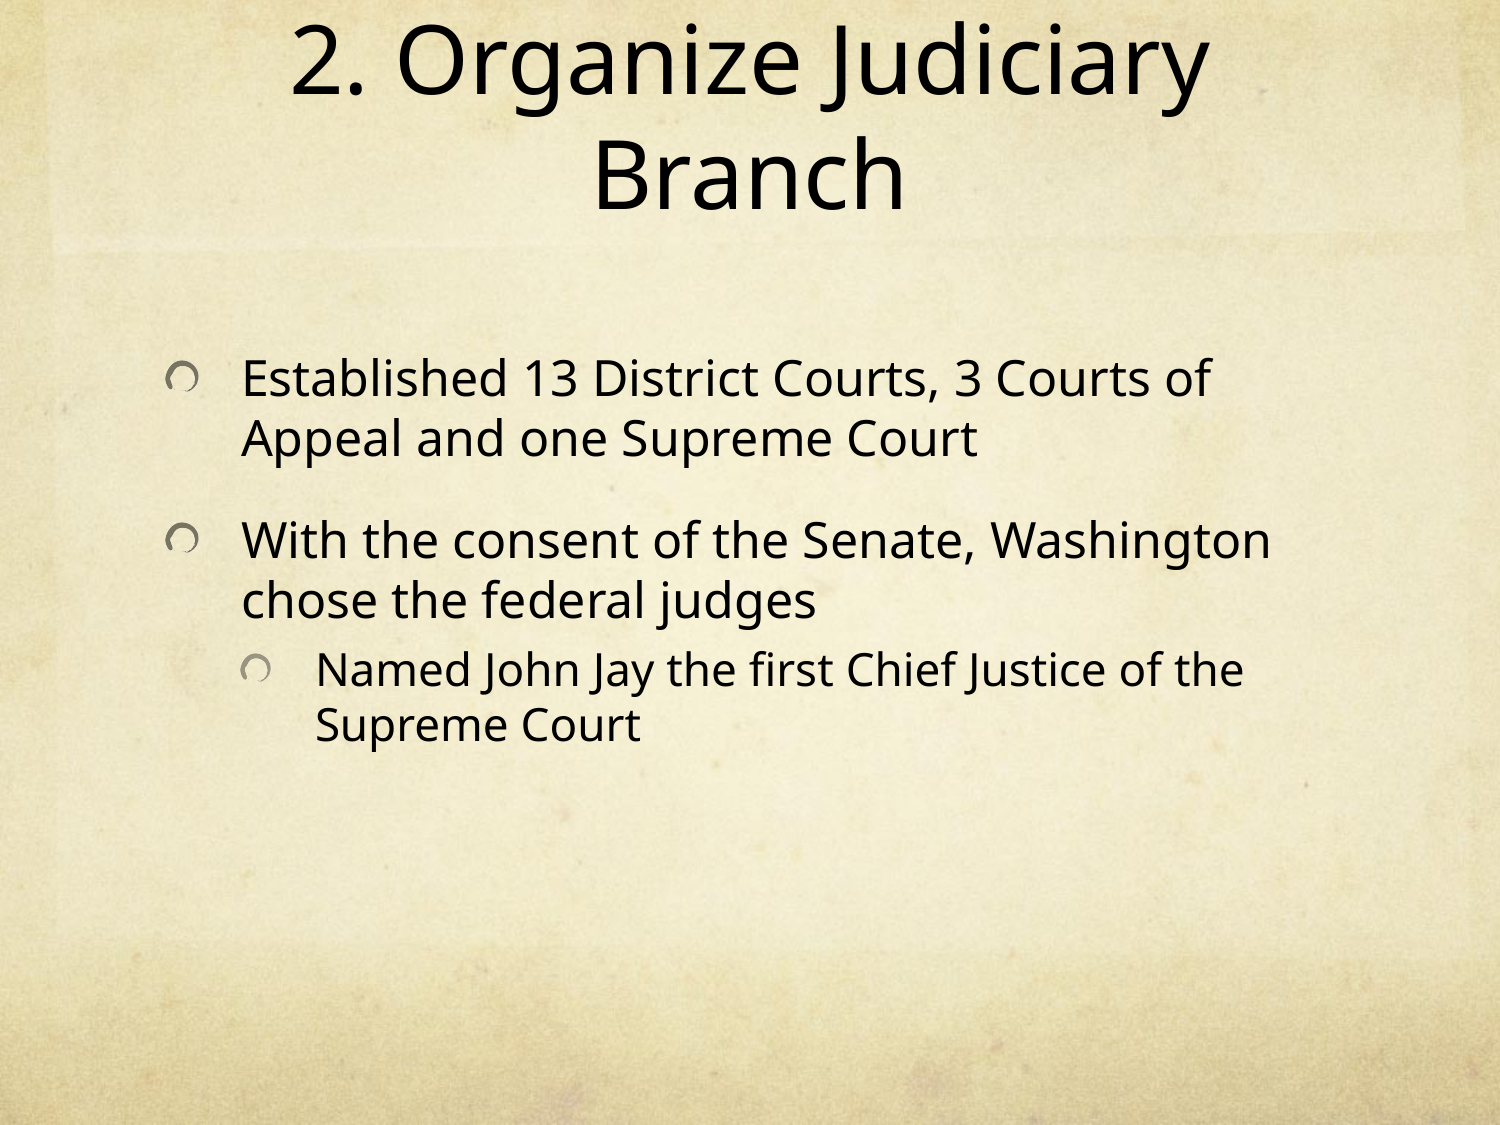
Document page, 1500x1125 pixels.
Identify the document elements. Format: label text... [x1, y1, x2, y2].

picture [0, 0, 1500, 1125]
title 2. Organize Judiciary Branch [150, 42, 1350, 185]
list Established 13 District Courts, 3 Courts of Appeal and one Supreme Court With the consent of the Senate, Washington chose the federal judges Named John Jay the first Chief Justice of the Supreme Court [150, 339, 1350, 1005]
